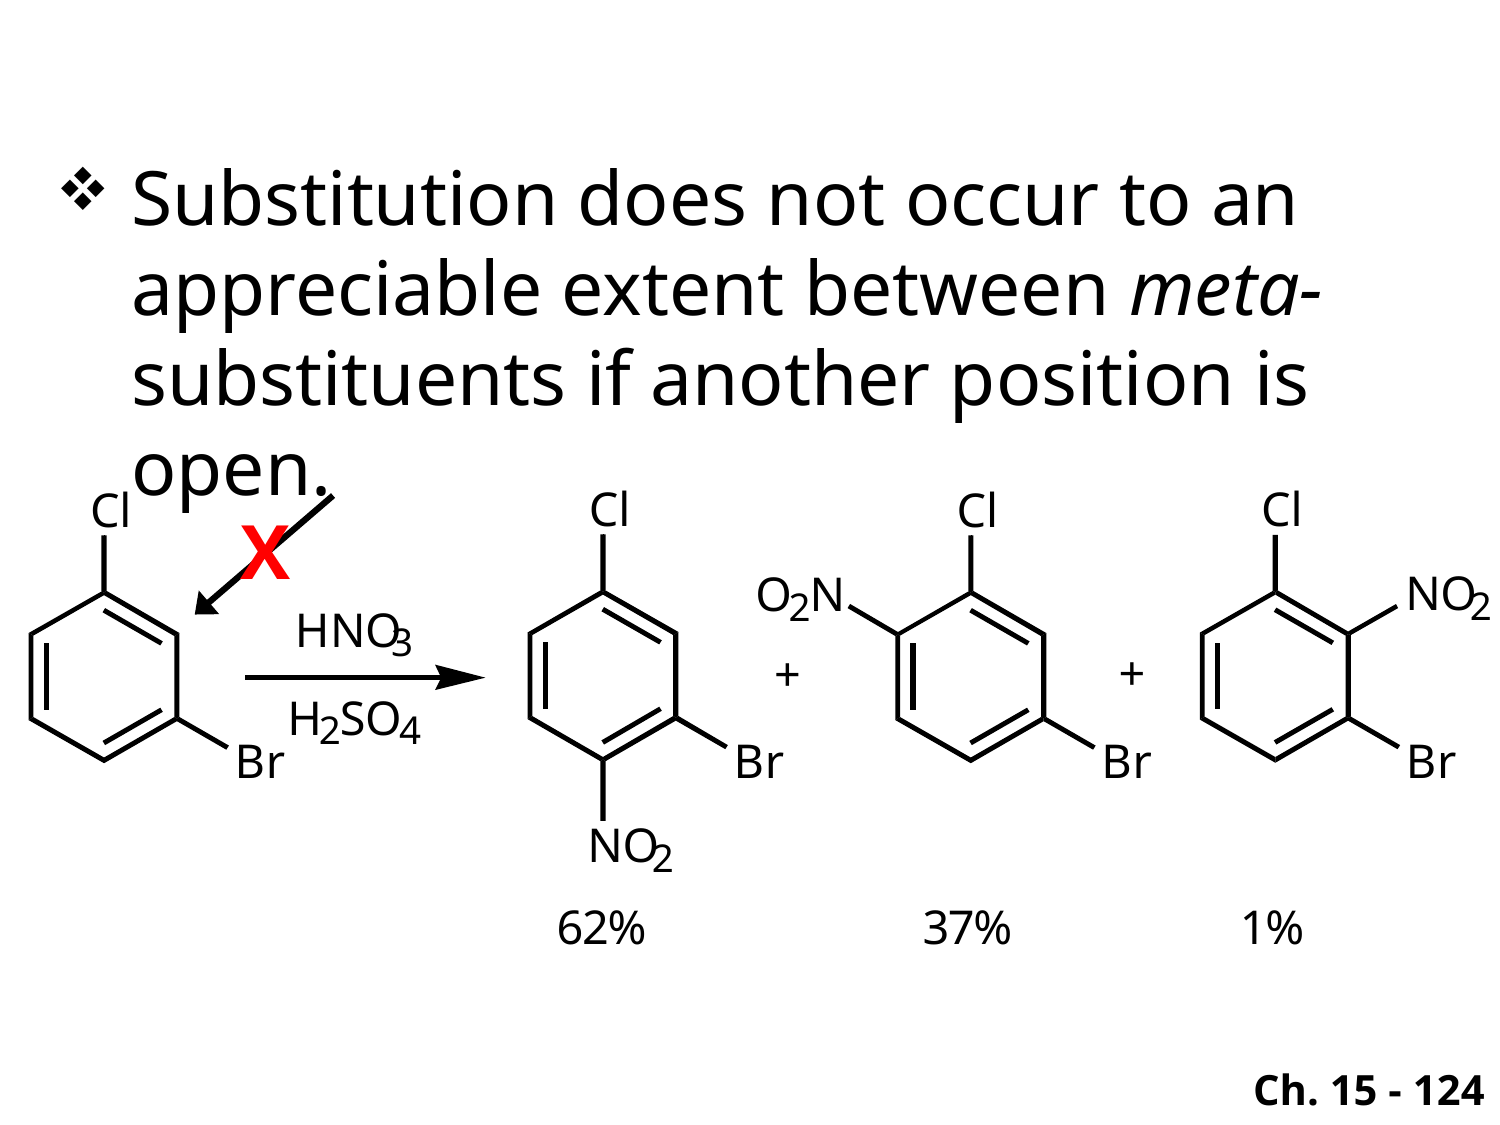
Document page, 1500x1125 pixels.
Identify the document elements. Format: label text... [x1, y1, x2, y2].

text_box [17, 485, 1115, 951]
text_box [1116, 485, 1495, 951]
text_box Substitution does not occur to an appreciable extent between meta- substituents if another position is open. [41, 143, 1459, 457]
slide_number Ch. 15 - 124 [1224, 1059, 1500, 1125]
